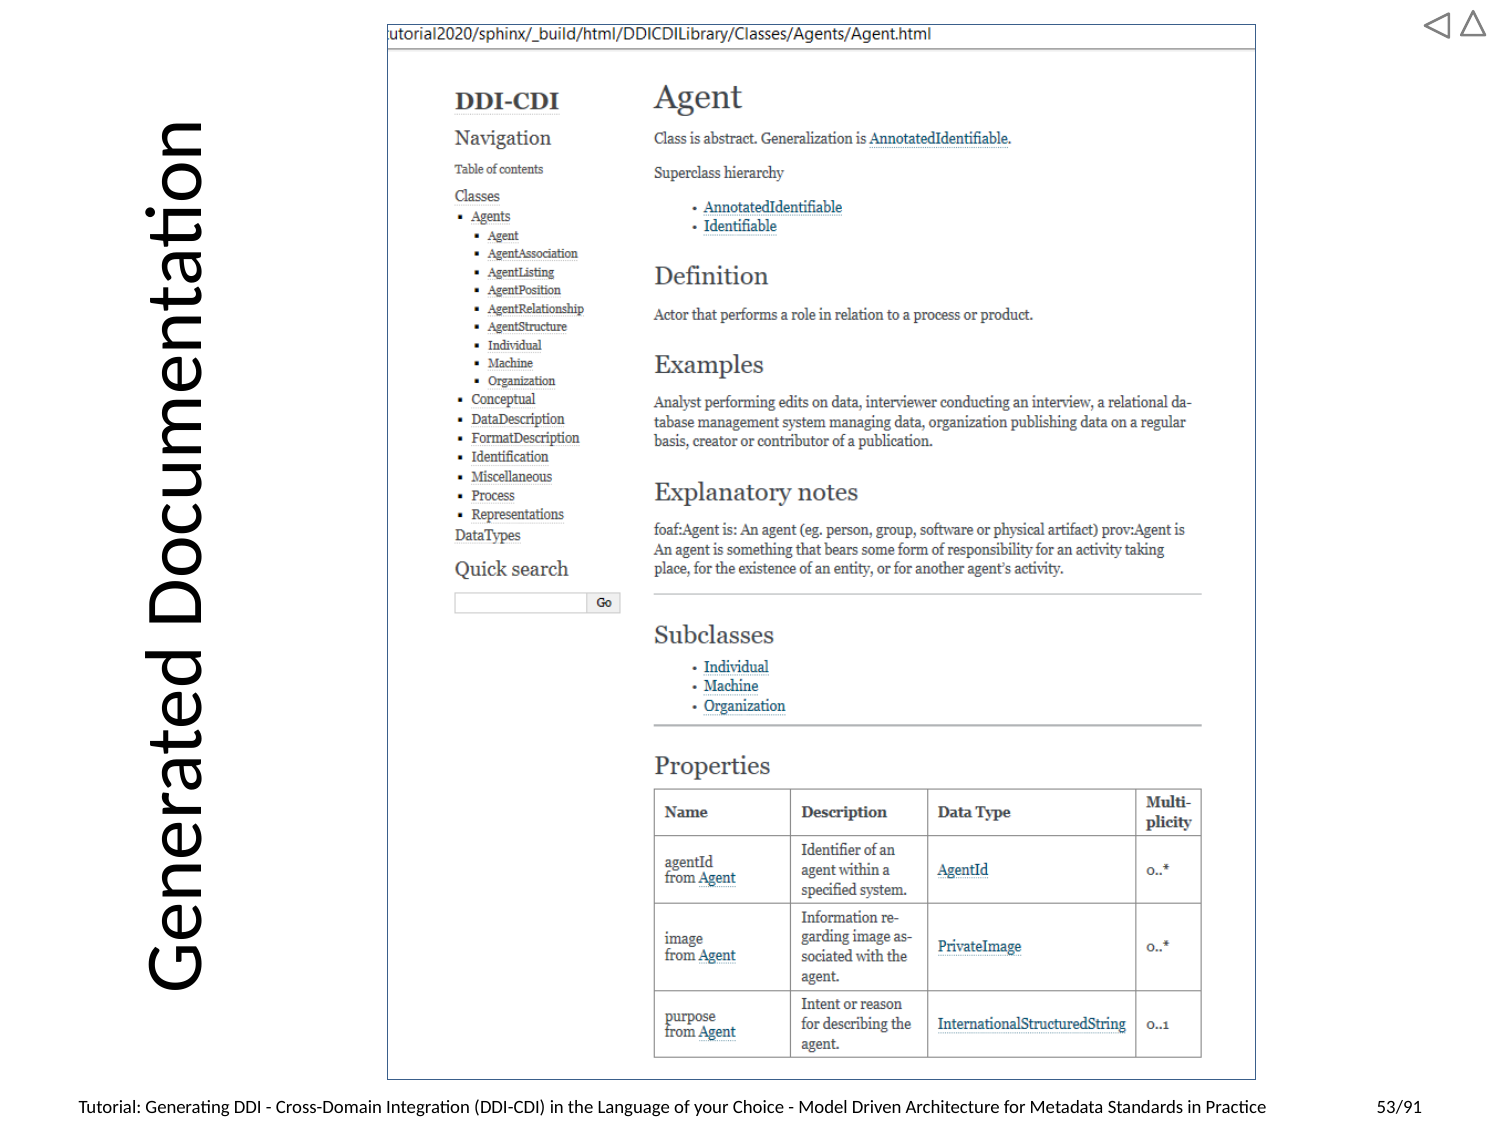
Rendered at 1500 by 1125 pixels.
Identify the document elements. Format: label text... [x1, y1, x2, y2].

title Generated Documentation [75, 62, 263, 1051]
picture [387, 24, 1257, 1080]
